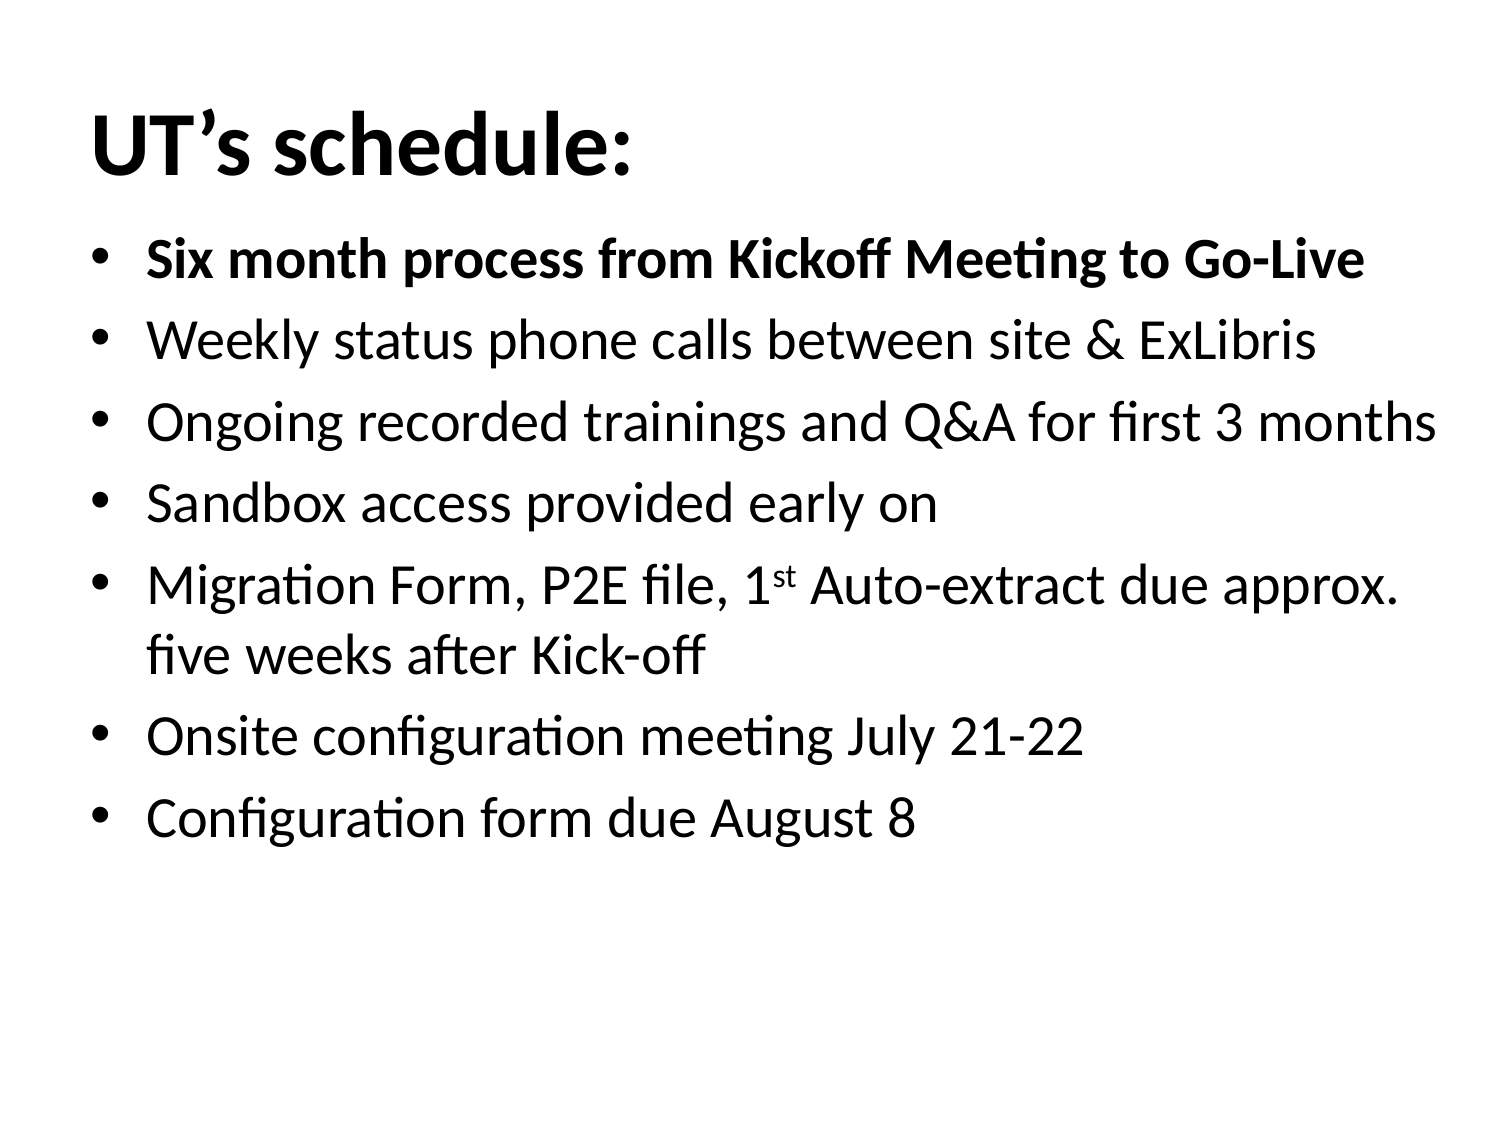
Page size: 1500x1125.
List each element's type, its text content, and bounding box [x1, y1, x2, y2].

list Six month process from Kickoff Meeting to Go-Live Weekly status phone calls between site & ExLibris Ongoing recorded trainings and Q&A for first 3 months Sandbox access provided early on Migration Form, P2E file, 1st Auto-extract due approx. five weeks after Kick-off Onsite configuration meeting July 21-22 Configuration form due August 8 [75, 212, 1475, 900]
title UT’s schedule: [75, 45, 1425, 212]
